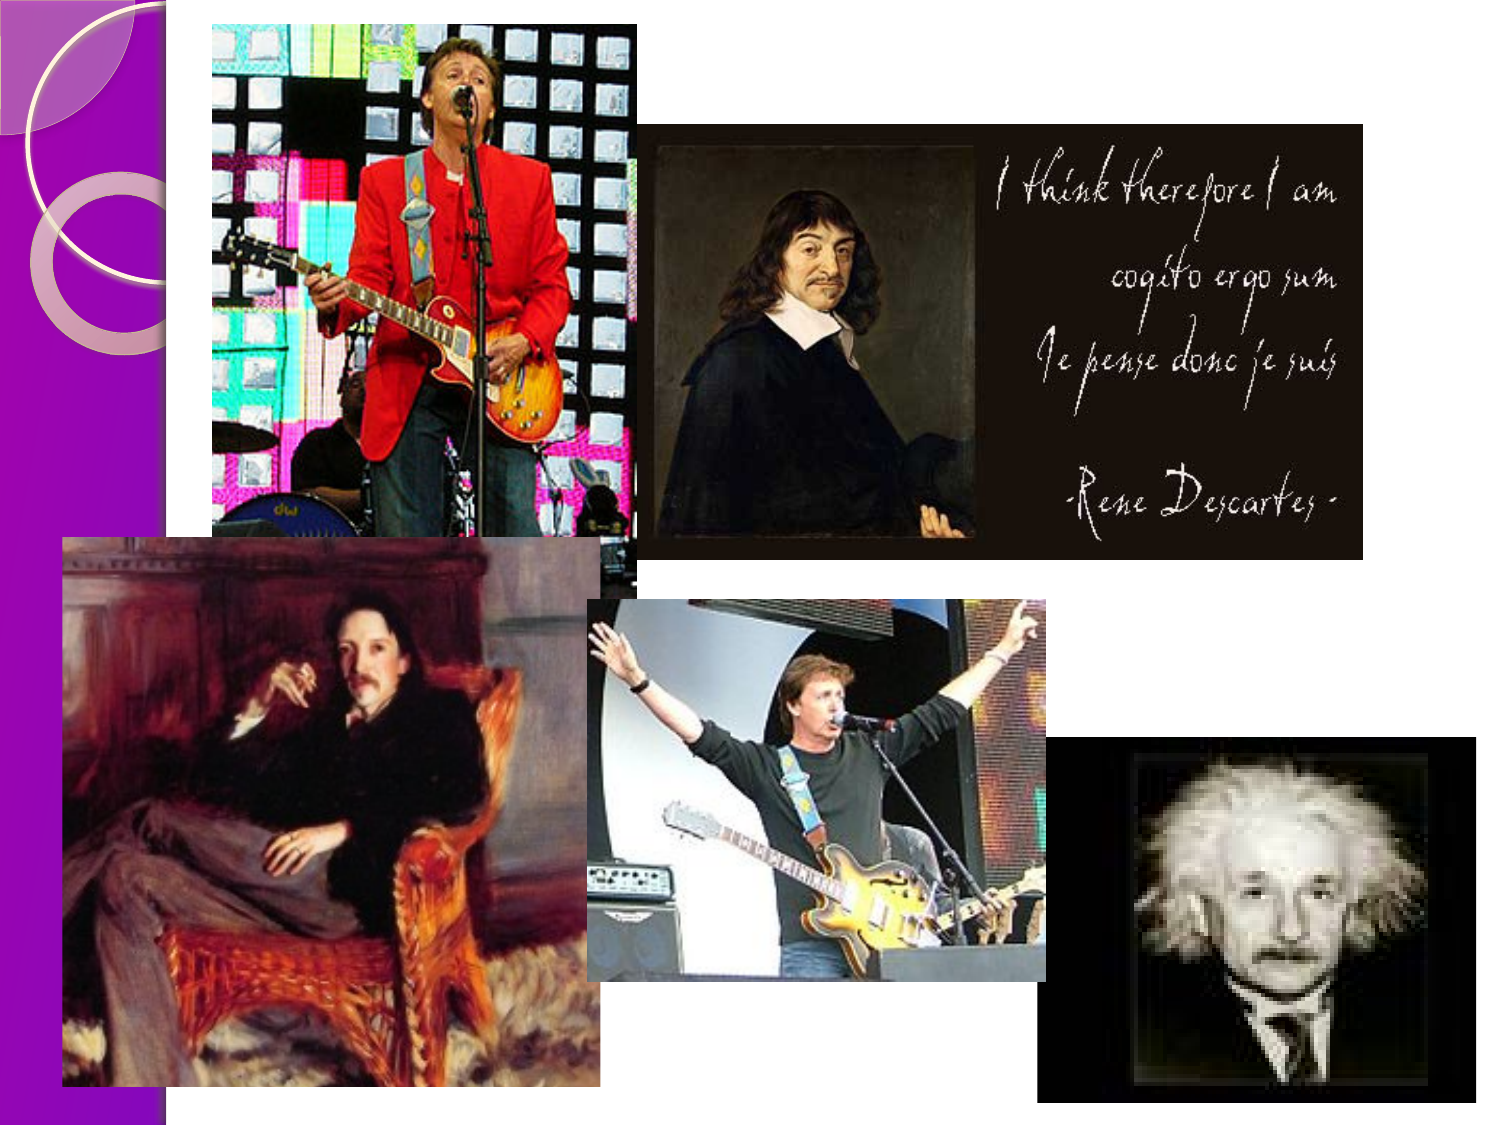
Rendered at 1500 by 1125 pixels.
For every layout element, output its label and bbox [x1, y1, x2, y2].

picture [62, 24, 1477, 1104]
text_box [1024, 549, 1388, 610]
